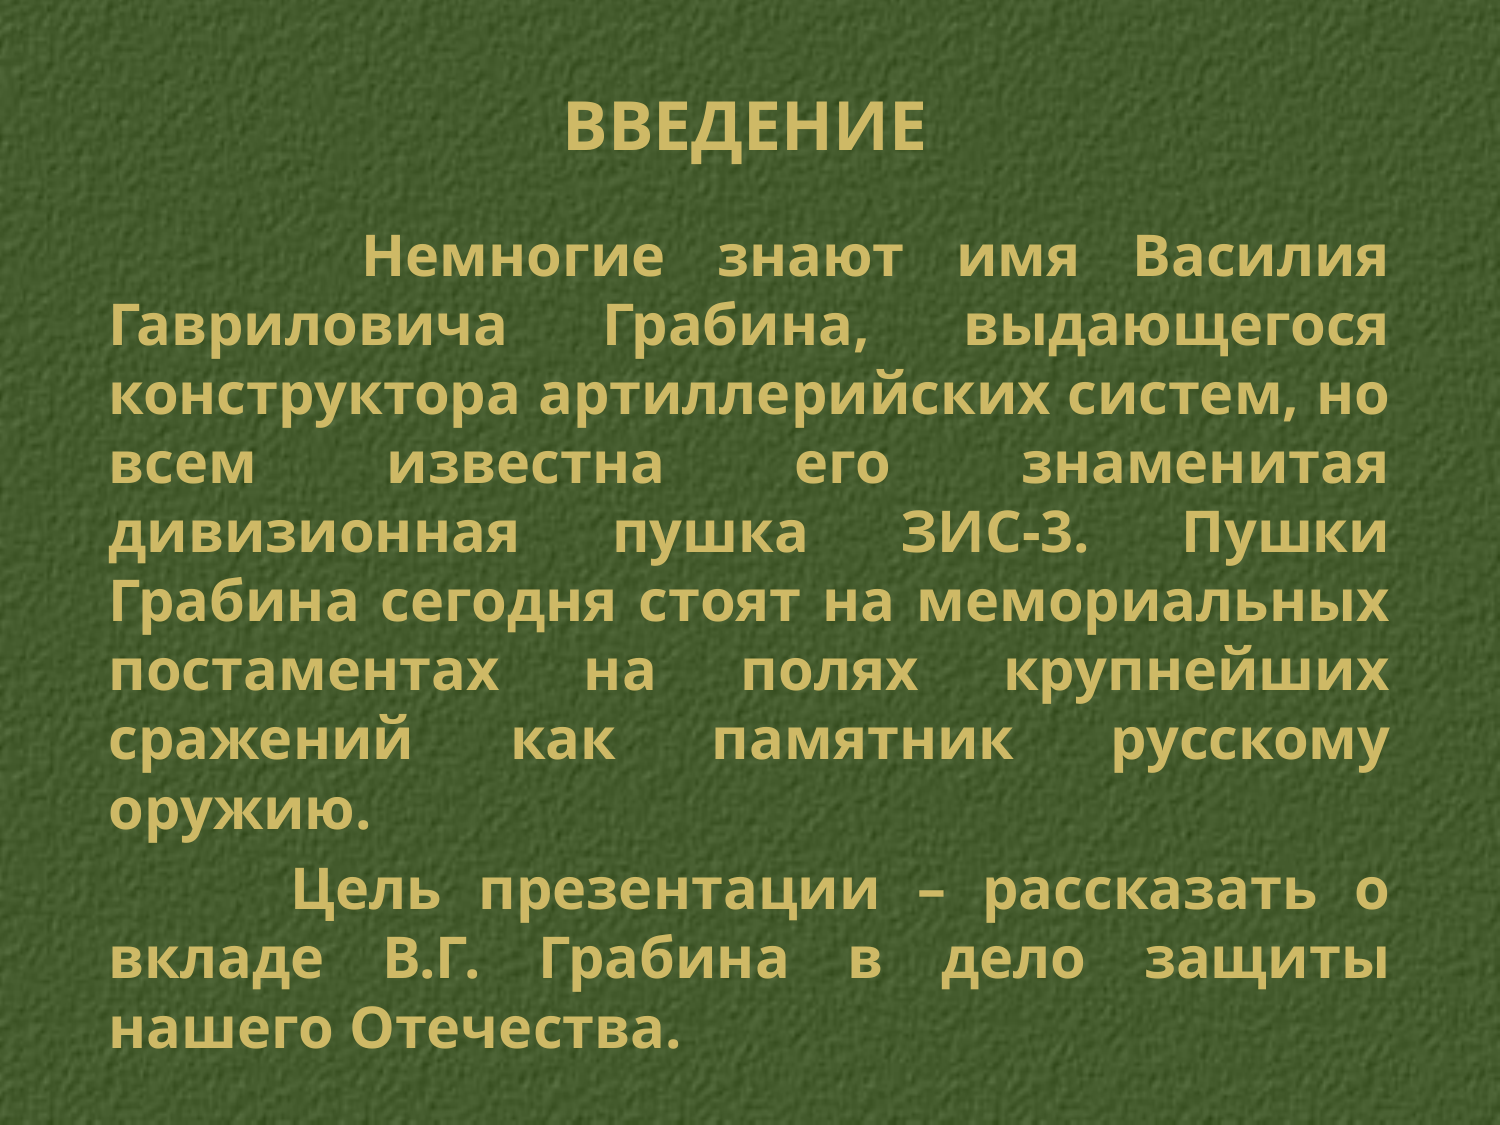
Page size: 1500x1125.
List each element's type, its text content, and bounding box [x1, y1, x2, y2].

subtitle Немногие знают имя Василия Гавриловича Грабина, выдающегося конструктора артиллерийских систем, но всем известна его знаменитая дивизионная пушка ЗИС-3. Пушки Грабина сегодня стоят на мемориальных постаментах на полях крупнейших сражений как памятник русскому оружию. Цель презентации – рассказать о вкладе В.Г. Грабина в дело защиты нашего Отечества. [93, 210, 1407, 1079]
picture [0, 0, 1500, 1125]
title Введение [70, 82, 1421, 164]
